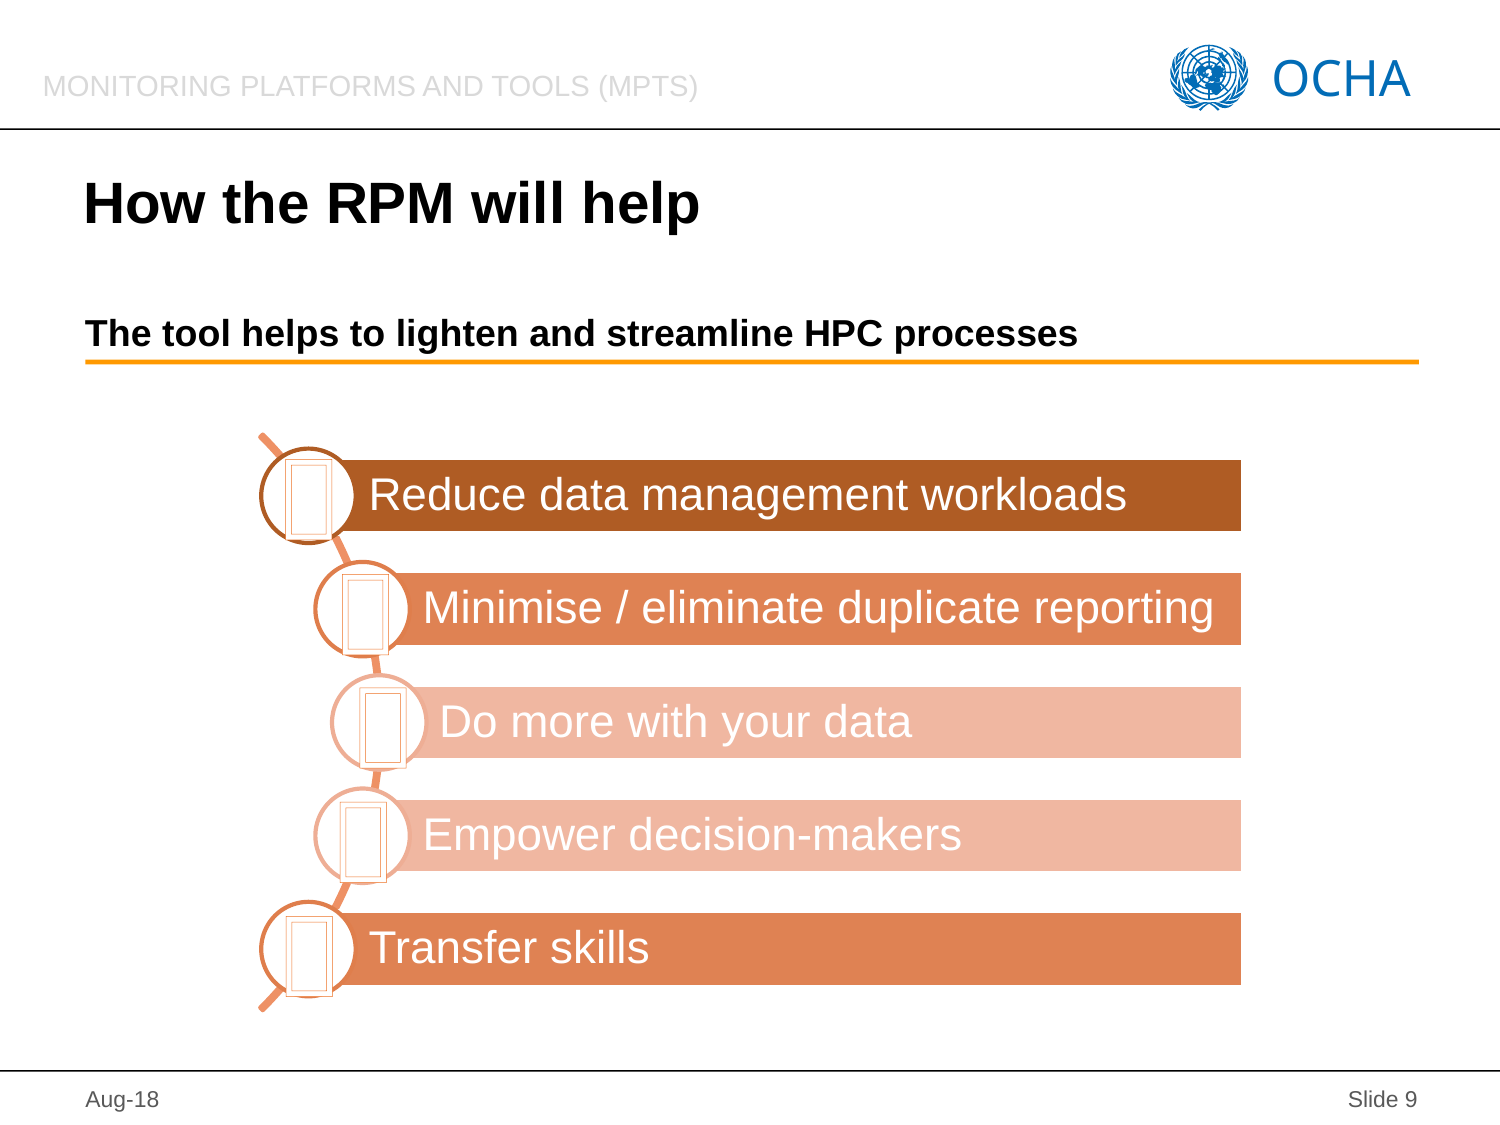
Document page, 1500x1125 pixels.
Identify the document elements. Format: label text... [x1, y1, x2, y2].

slide_number Aug-18 [70, 1076, 284, 1121]
slide_number Slide 9 [1241, 1070, 1434, 1125]
title How the RPM will help [68, 157, 1419, 245]
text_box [248, 419, 1252, 1029]
text_box The tool helps to lighten and streamline HPC processes [70, 301, 1419, 362]
